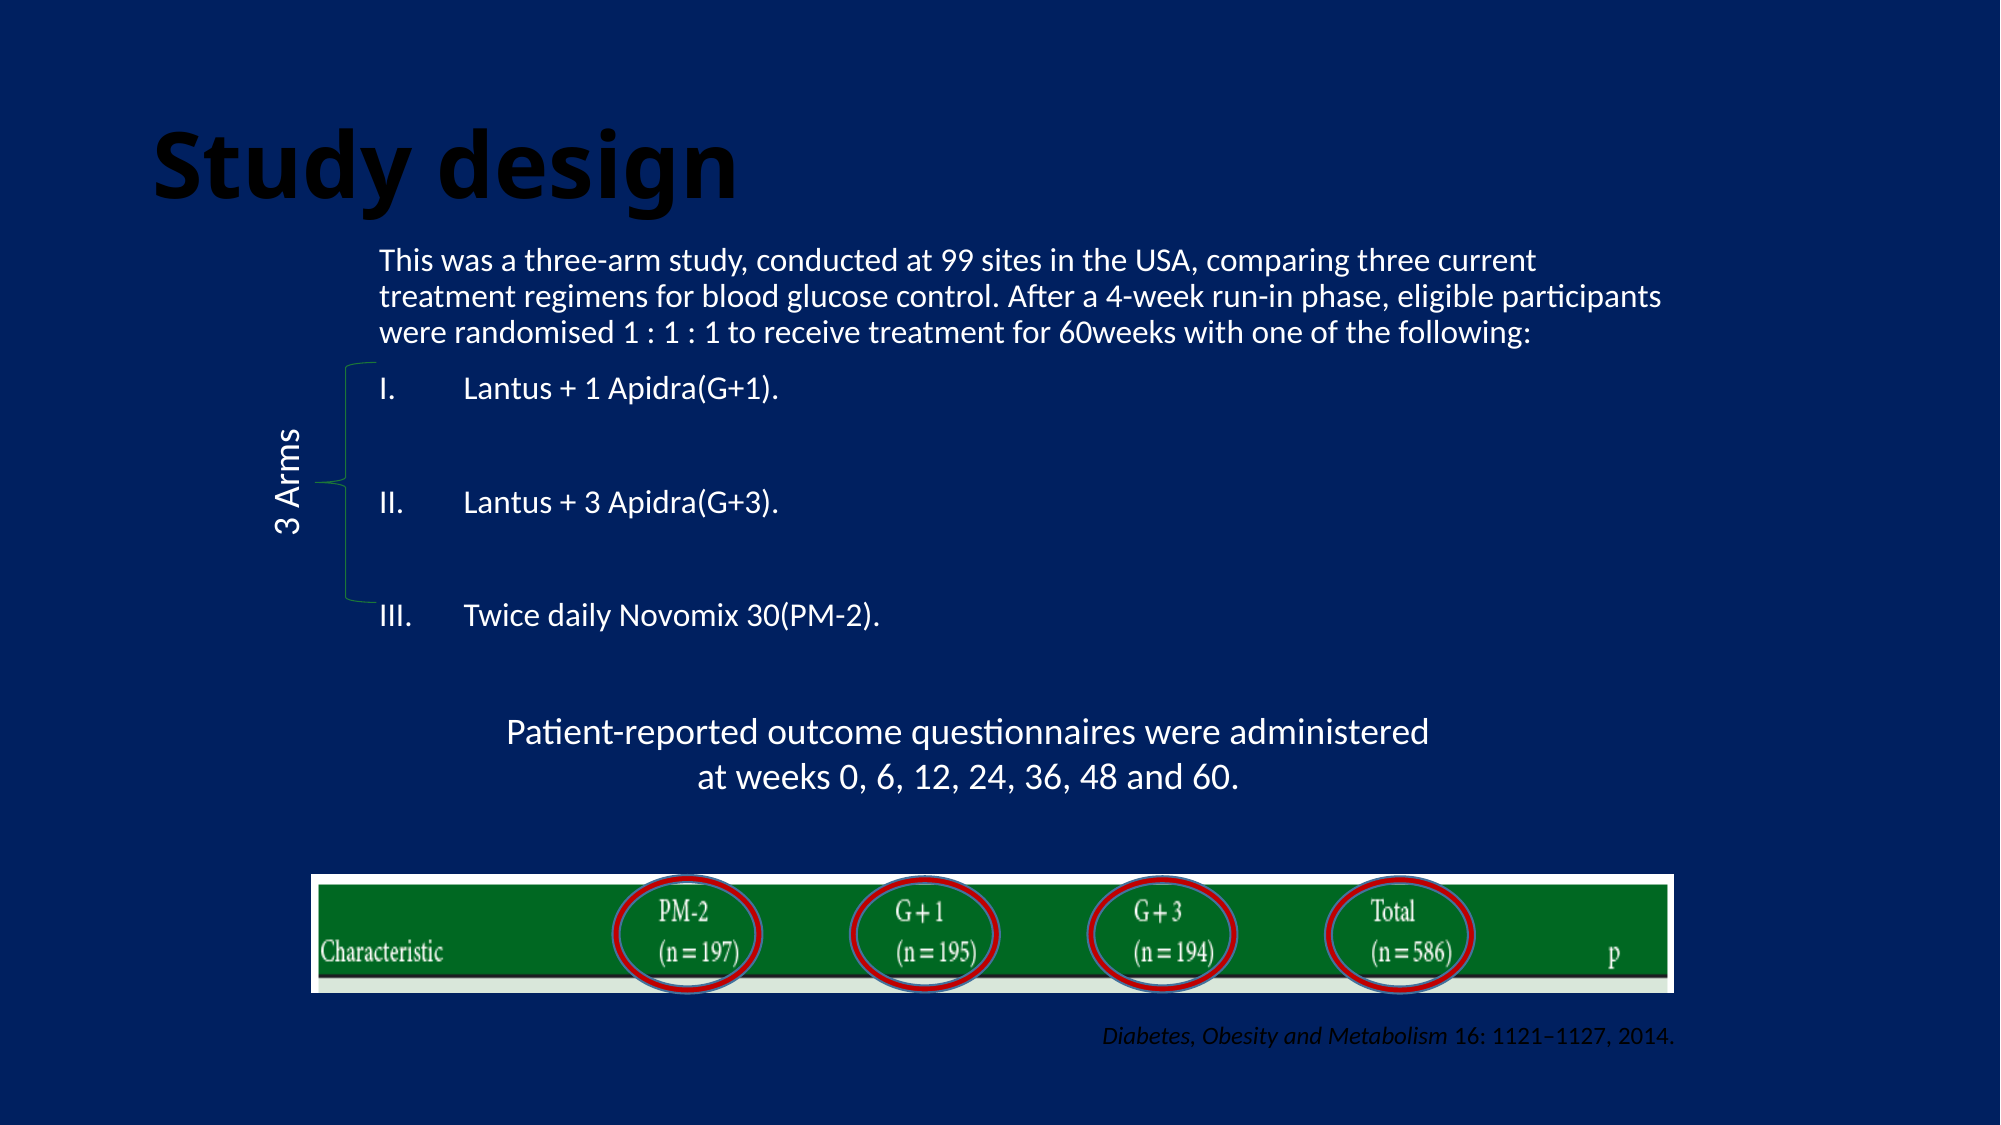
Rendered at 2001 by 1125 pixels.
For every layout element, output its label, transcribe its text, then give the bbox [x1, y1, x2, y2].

text_box Diabetes, Obesity and Metabolism 16: 1121–1127, 2014. [1087, 1012, 1838, 1088]
text_box Patient-reported outcome questionnaires were administered at weeks 0, 6, 12, 24, 36, 48 and 60. [37, 699, 1900, 805]
picture [310, 874, 1674, 993]
list This was a three-arm study, conducted at 99 sites in the USA, comparing three current treatment regimens for blood glucose control. After a 4-week run-in phase, eligible participants were randomised 1 : 1 : 1 to receive treatment for 60weeks with one of the following: Lantus + 1 Apidra(G+1). Lantus + 3 Apidra(G+3). Twice daily Novomix 30(PM-2). [364, 235, 1683, 699]
text_box 3 Arms [254, 243, 314, 699]
title Study design [137, 59, 1863, 278]
list This was a three-arm study, conducted at 99 sites in the USA, comparing three current treatment regimens for blood glucose control. After a 4-week run-in phase, eligible participants were randomised 1 : 1 : 1 to receive treatment for 60weeks with one of the following: Lantus + 1 Apidra(G+1). Lantus + 3 Apidra(G+3). Twice daily Novomix 30(PM-2). [364, 805, 1683, 990]
text_box [314, 361, 377, 603]
